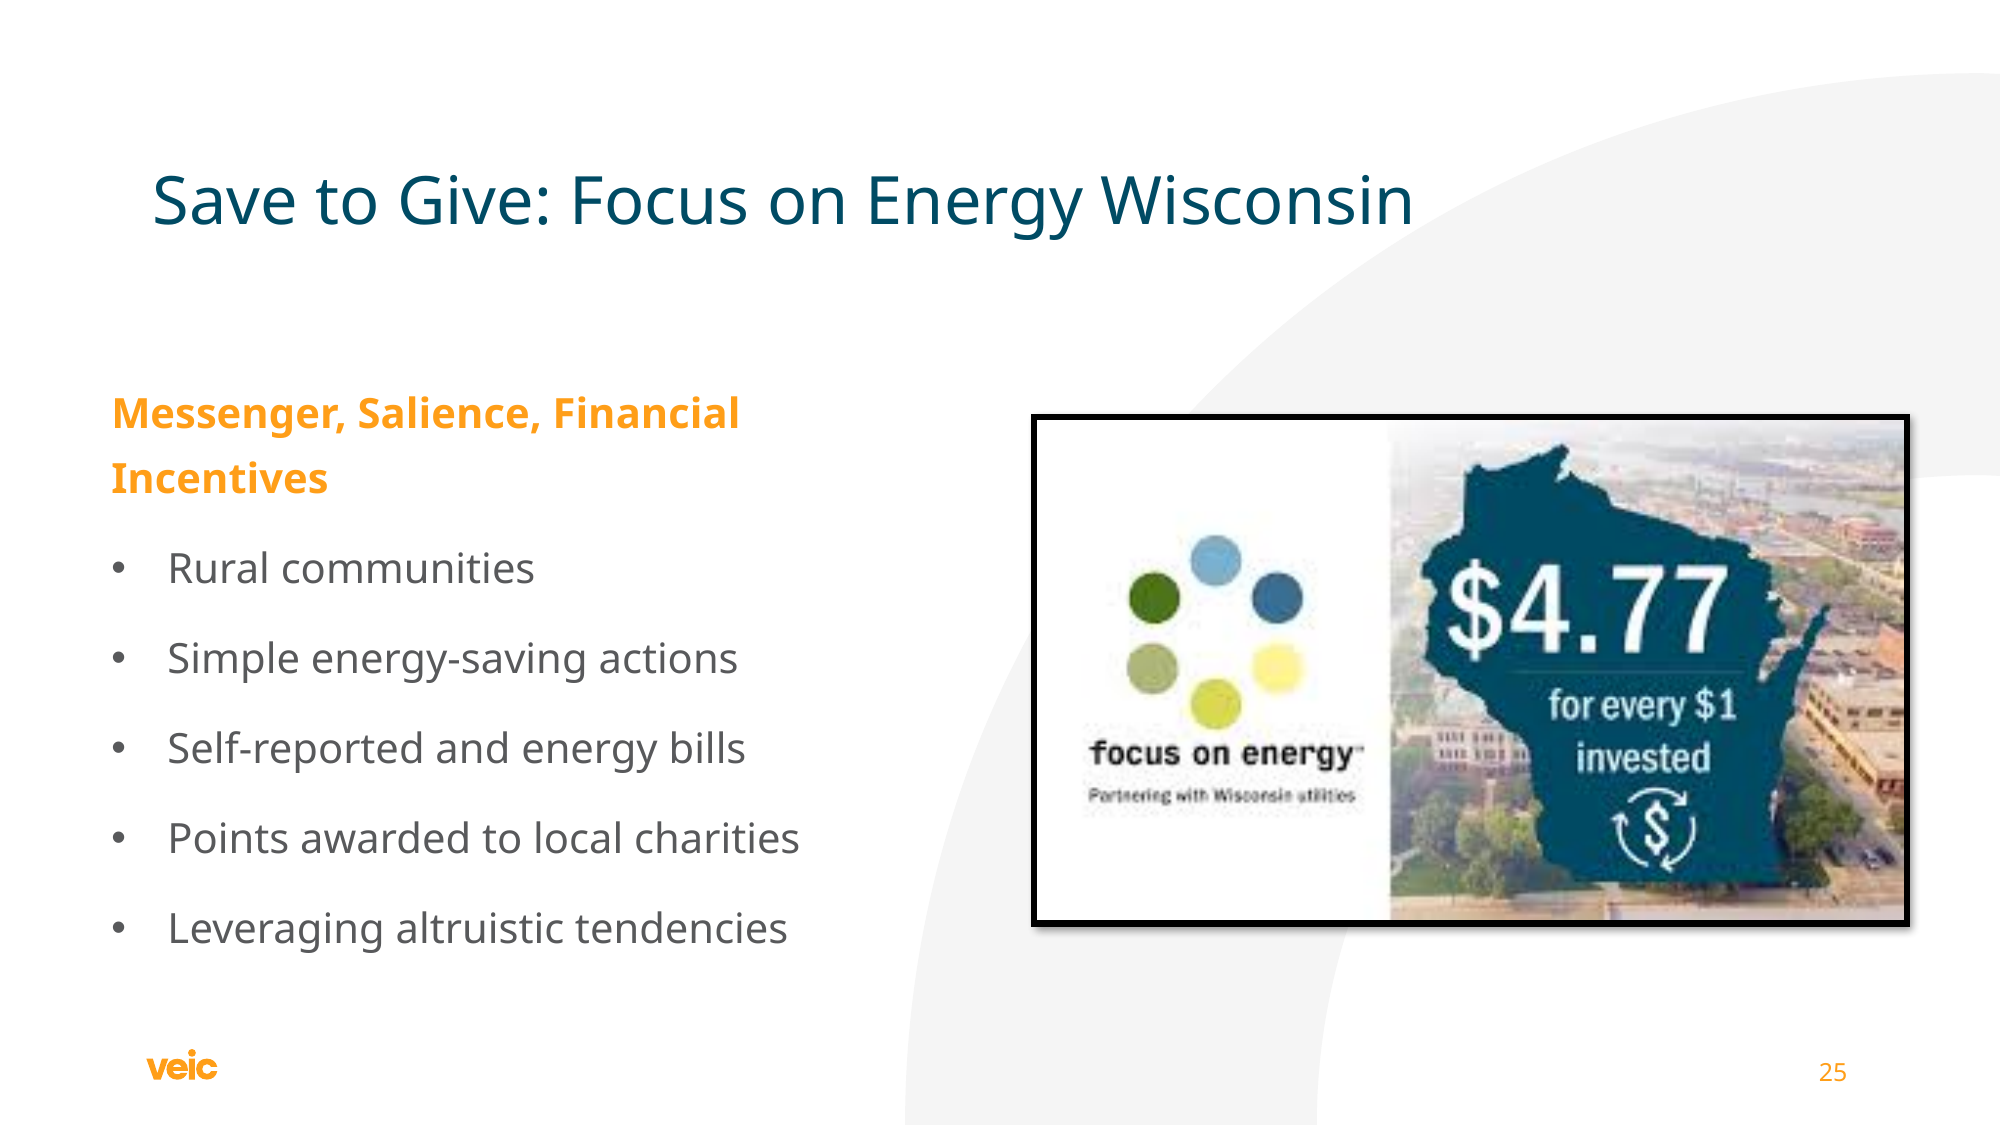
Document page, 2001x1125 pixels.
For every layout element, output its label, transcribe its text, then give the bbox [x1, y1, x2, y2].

slide_number 25 [1732, 984, 1863, 1098]
picture [1037, 419, 1904, 921]
title Save to Give: Focus on Energy Wisconsin [137, 117, 1863, 278]
list Messenger, Salience, Financial Incentives Rural communities Simple energy-saving actions Self-reported and energy bills Points awarded to local charities Leveraging altruistic tendencies [96, 364, 963, 1013]
